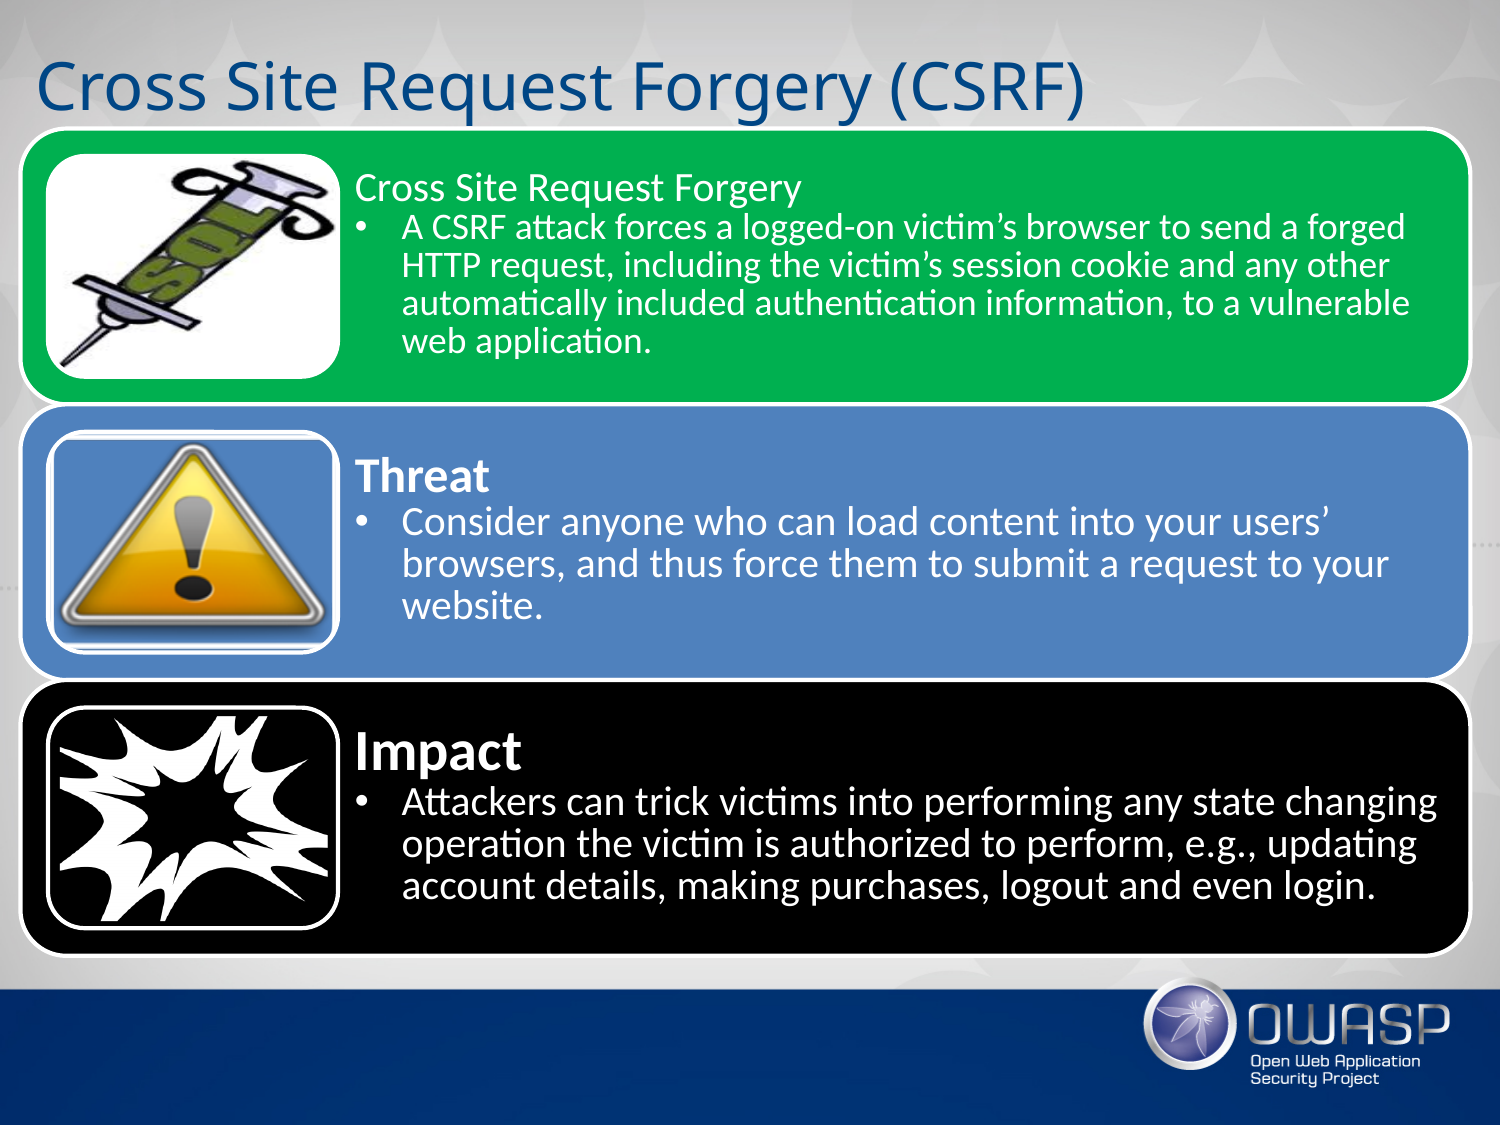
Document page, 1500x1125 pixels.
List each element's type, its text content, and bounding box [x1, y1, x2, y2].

picture [0, 0, 1500, 1125]
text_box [20, 128, 1471, 956]
text_box Cross Site Request Forgery (CSRF) [20, 36, 1500, 264]
